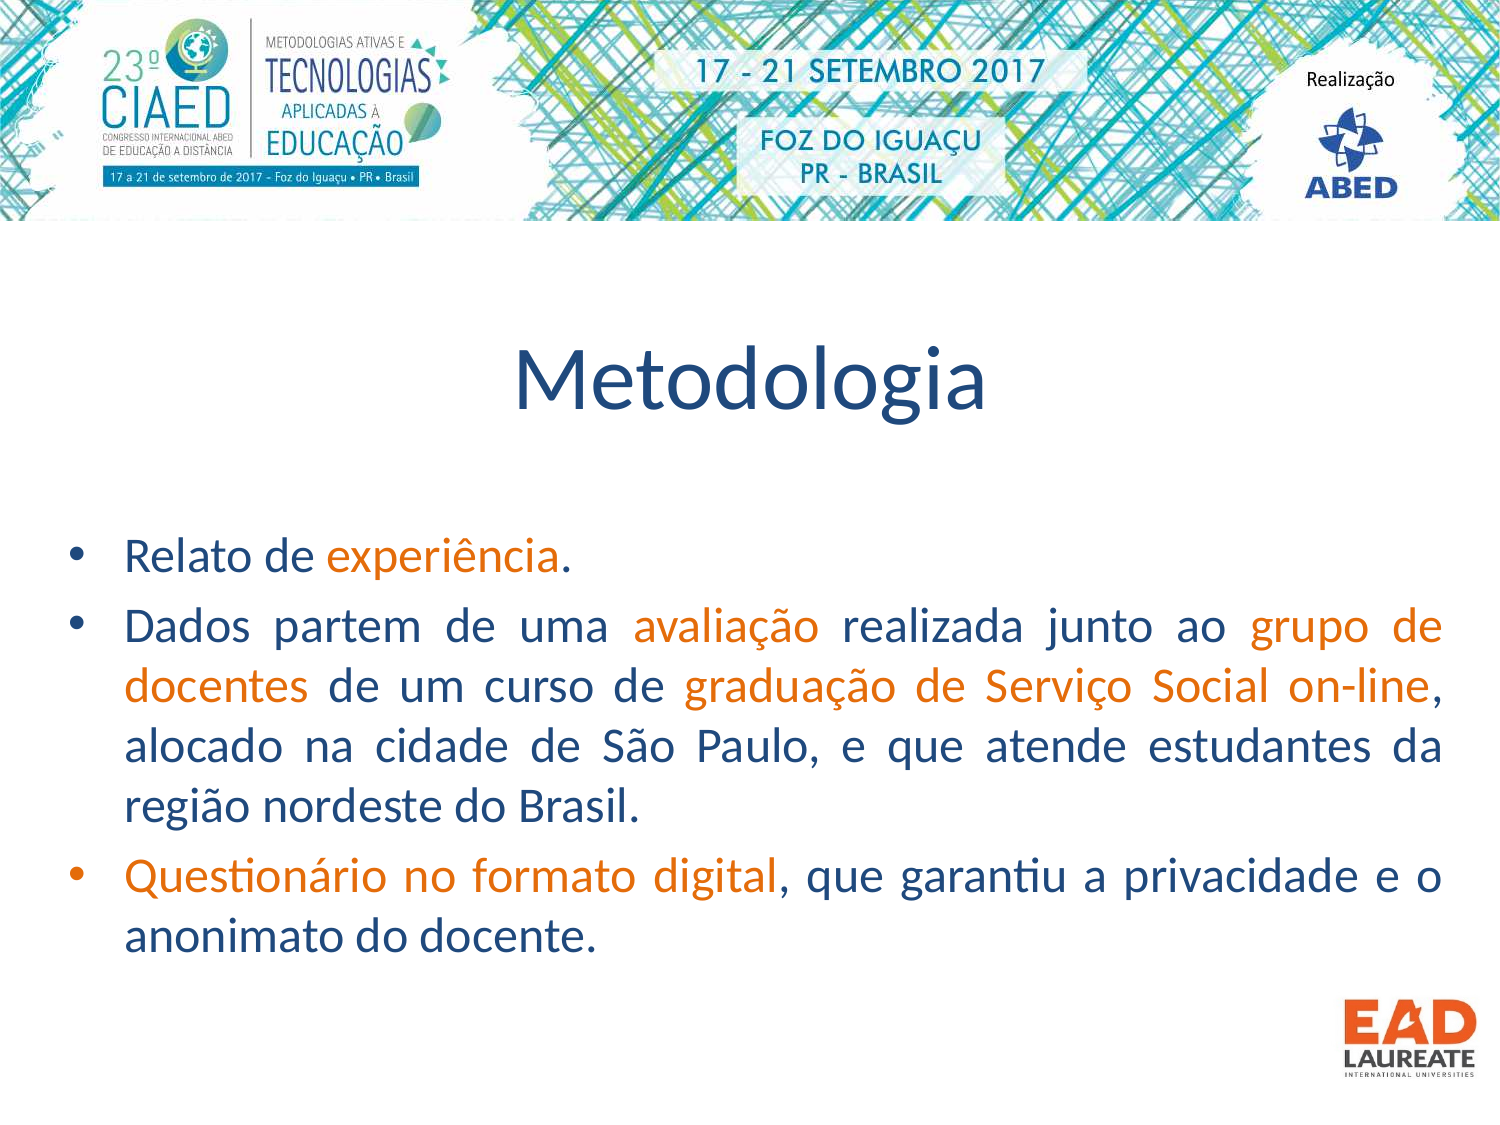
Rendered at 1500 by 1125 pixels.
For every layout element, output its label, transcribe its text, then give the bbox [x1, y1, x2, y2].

picture [1325, 953, 1495, 1123]
title Metodologia [75, 278, 1426, 467]
picture [0, 0, 1500, 221]
list Relato de experiência. Dados partem de uma avaliação realizada junto ao grupo de docentes de um curso de graduação de Serviço Social on-line, alocado na cidade de São Paulo, e que atende estudantes da região nordeste do Brasil. Questionário no formato digital, que garantiu a privacidade e o anonimato do docente. [53, 515, 1459, 970]
